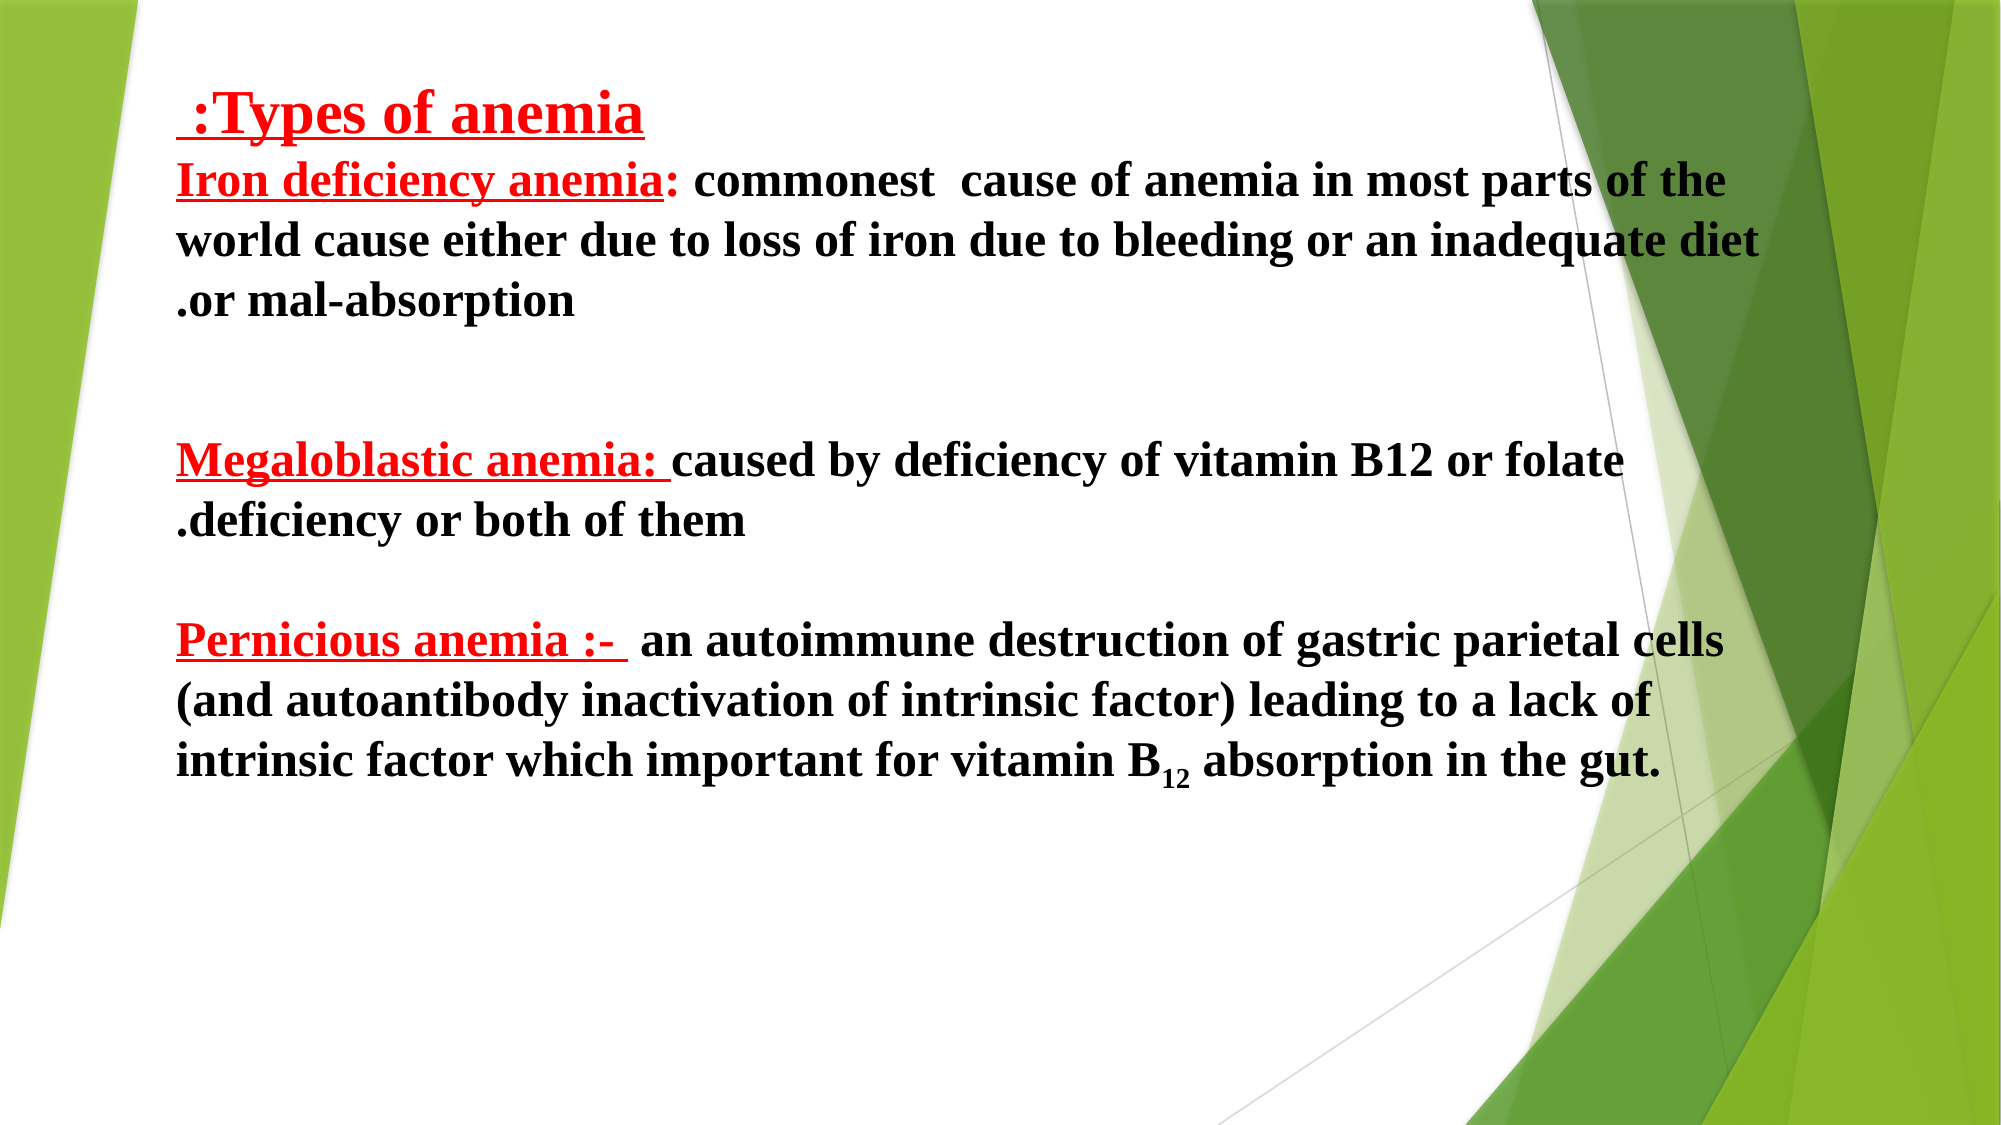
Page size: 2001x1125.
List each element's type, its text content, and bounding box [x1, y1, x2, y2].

subtitle [44, 33, 1926, 1125]
text_box Types of anemia: Iron deficiency anemia: commonest cause of anemia in most parts of the world cause either due to loss of iron due to bleeding or an inadequate diet or mal-absorption. Megaloblastic anemia: caused by deficiency of vitamin B12 or folate deficiency or both of them. Pernicious anemia :- an autoimmune destruction of gastric parietal cells (and autoantibody inactivation of intrinsic factor) leading to a lack of intrinsic factor which important for vitamin B12 absorption in the gut. [160, 63, 1778, 888]
